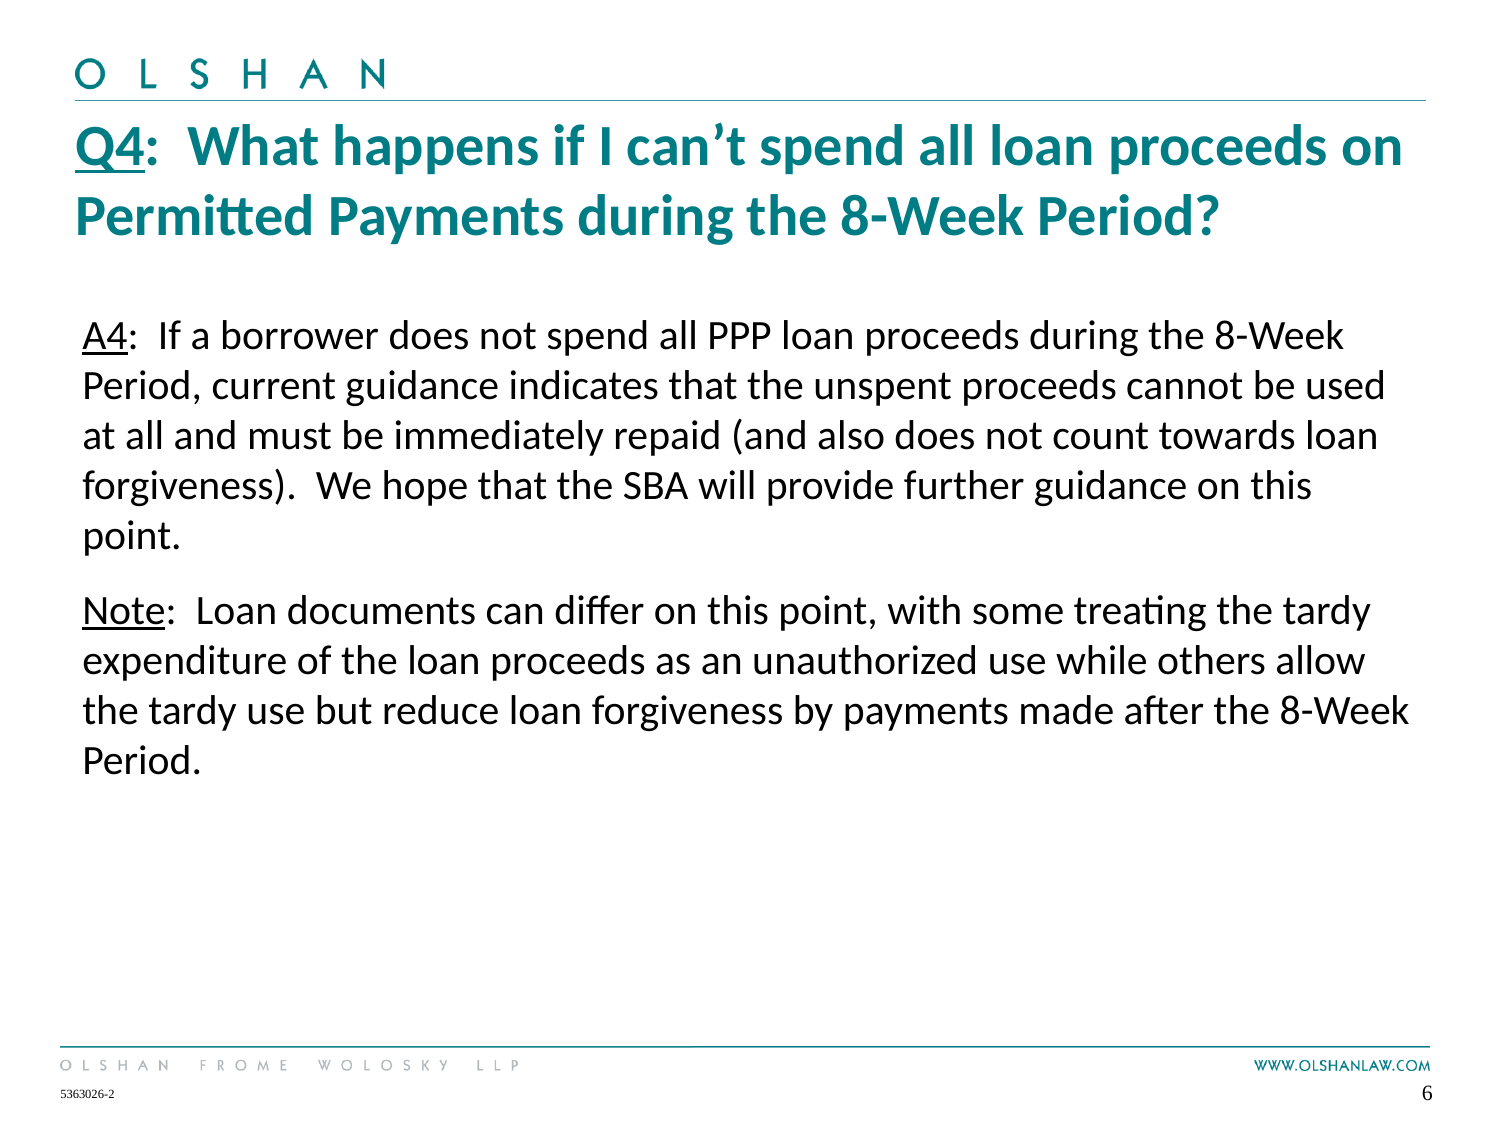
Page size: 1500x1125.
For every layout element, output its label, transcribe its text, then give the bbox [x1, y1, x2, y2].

picture [60, 1046, 1430, 1071]
slide_number 6 [1135, 1070, 1449, 1109]
title Q4: What happens if I can’t spend all loan proceeds on Permitted Payments during the 8-Week Period? [60, 99, 1426, 262]
picture [75, 58, 1426, 99]
list A4: If a borrower does not spend all PPP loan proceeds during the 8-Week Period, current guidance indicates that the unspent proceeds cannot be used at all and must be immediately repaid (and also does not count towards loan forgiveness). We hope that the SBA will provide further guidance on this point. Note: Loan documents can differ on this point, with some treating the tardy expenditure of the loan proceeds as an unauthorized use while others allow the tardy use but reduce loan forgiveness by payments made after the 8-Week Period. [66, 299, 1433, 1016]
